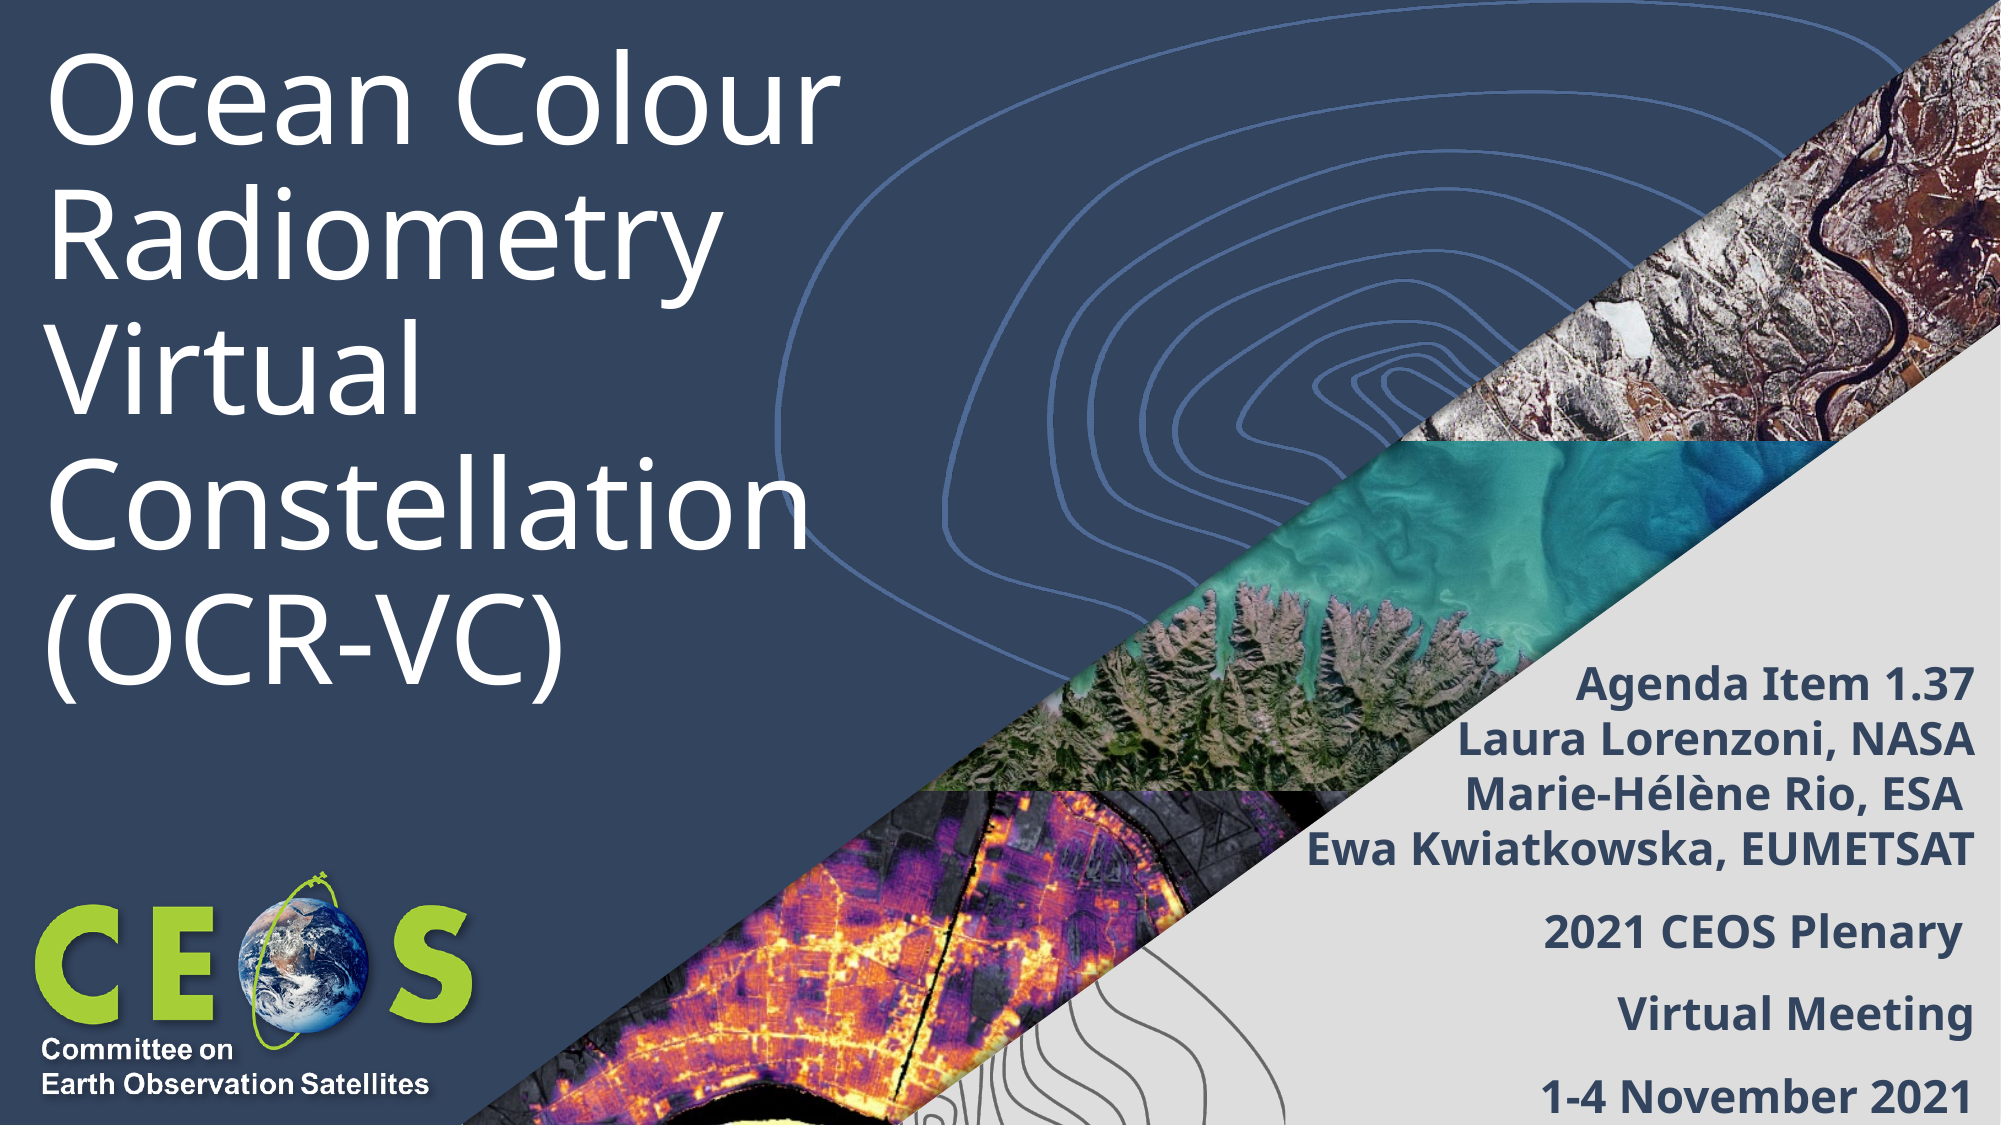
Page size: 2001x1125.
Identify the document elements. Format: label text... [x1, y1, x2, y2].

title Ocean Colour Radiometry Virtual Constellation (OCR-VC) [28, 28, 1183, 681]
text_box Agenda Item 1.37 Laura Lorenzoni, NASA Marie-Hélène Rio, ESA Ewa Kwiatkowska, EUMETSAT 2021 CEOS Plenary Virtual Meeting 1-4 November 2021 [750, 627, 1976, 1072]
picture [22, 871, 969, 1125]
picture [774, 0, 2001, 627]
